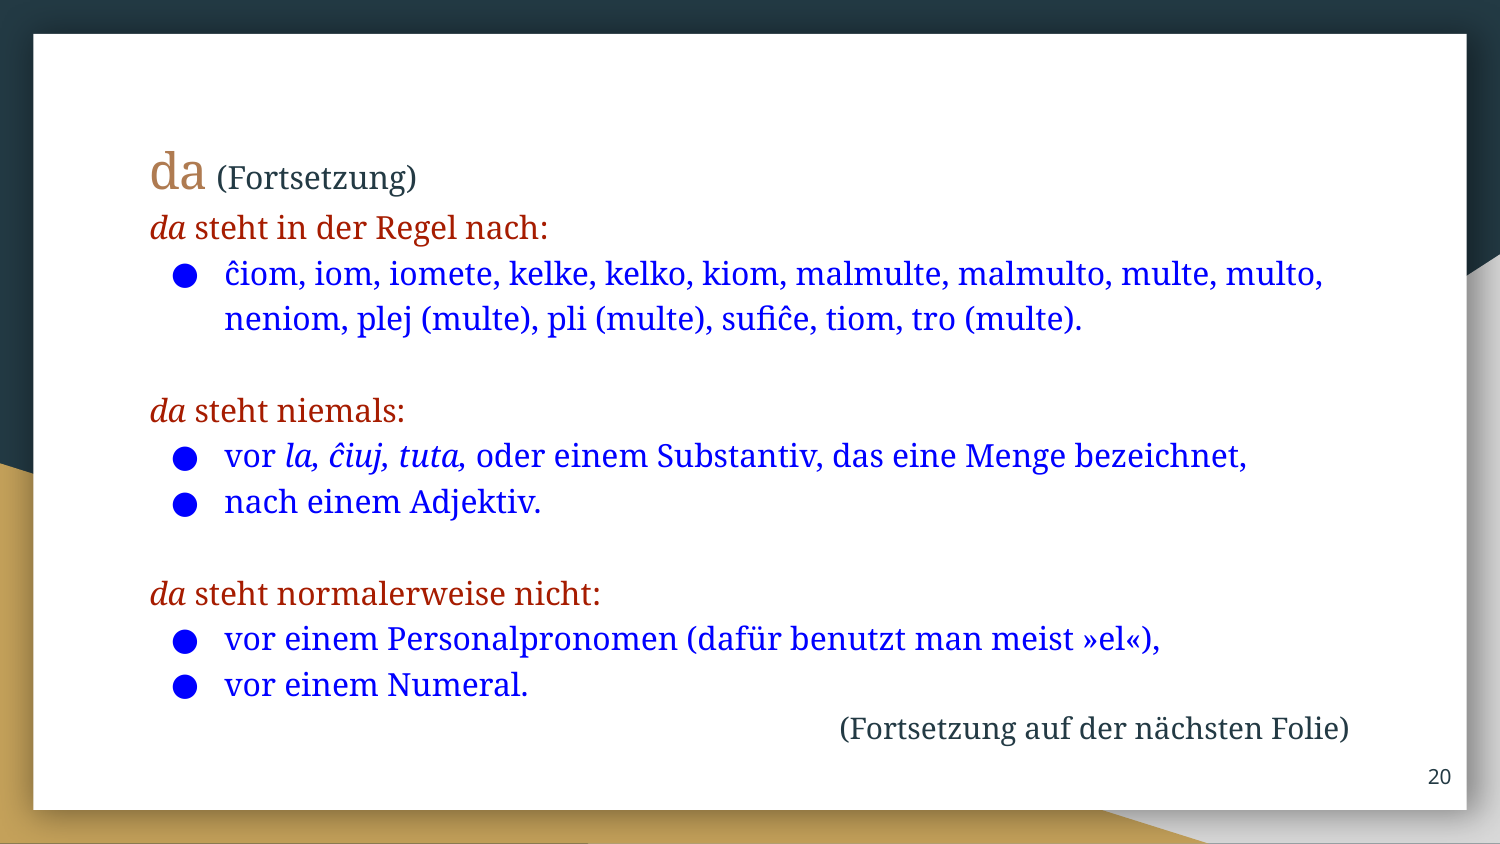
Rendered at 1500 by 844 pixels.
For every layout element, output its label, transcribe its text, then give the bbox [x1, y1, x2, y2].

list da (Fortsetzung) da steht in der Regel nach: ĉiom, iom, iomete, kelke, kelko, kiom, malmulte, malmulto, multe, multo, neniom, plej (multe), pli (multe), sufiĉe, tiom, tro (multe). da steht niemals: vor la, ĉiuj, tuta, oder einem Substantiv, das eine Menge bezeichnet, nach einem Adjektiv. da steht normalerweise nicht: vor einem Personalpronomen (dafür benutzt man meist »el«), vor einem Numeral. (Fortsetzung auf der nächsten Folie) [134, 112, 1366, 777]
slide_number ‹#› [1376, 745, 1467, 810]
